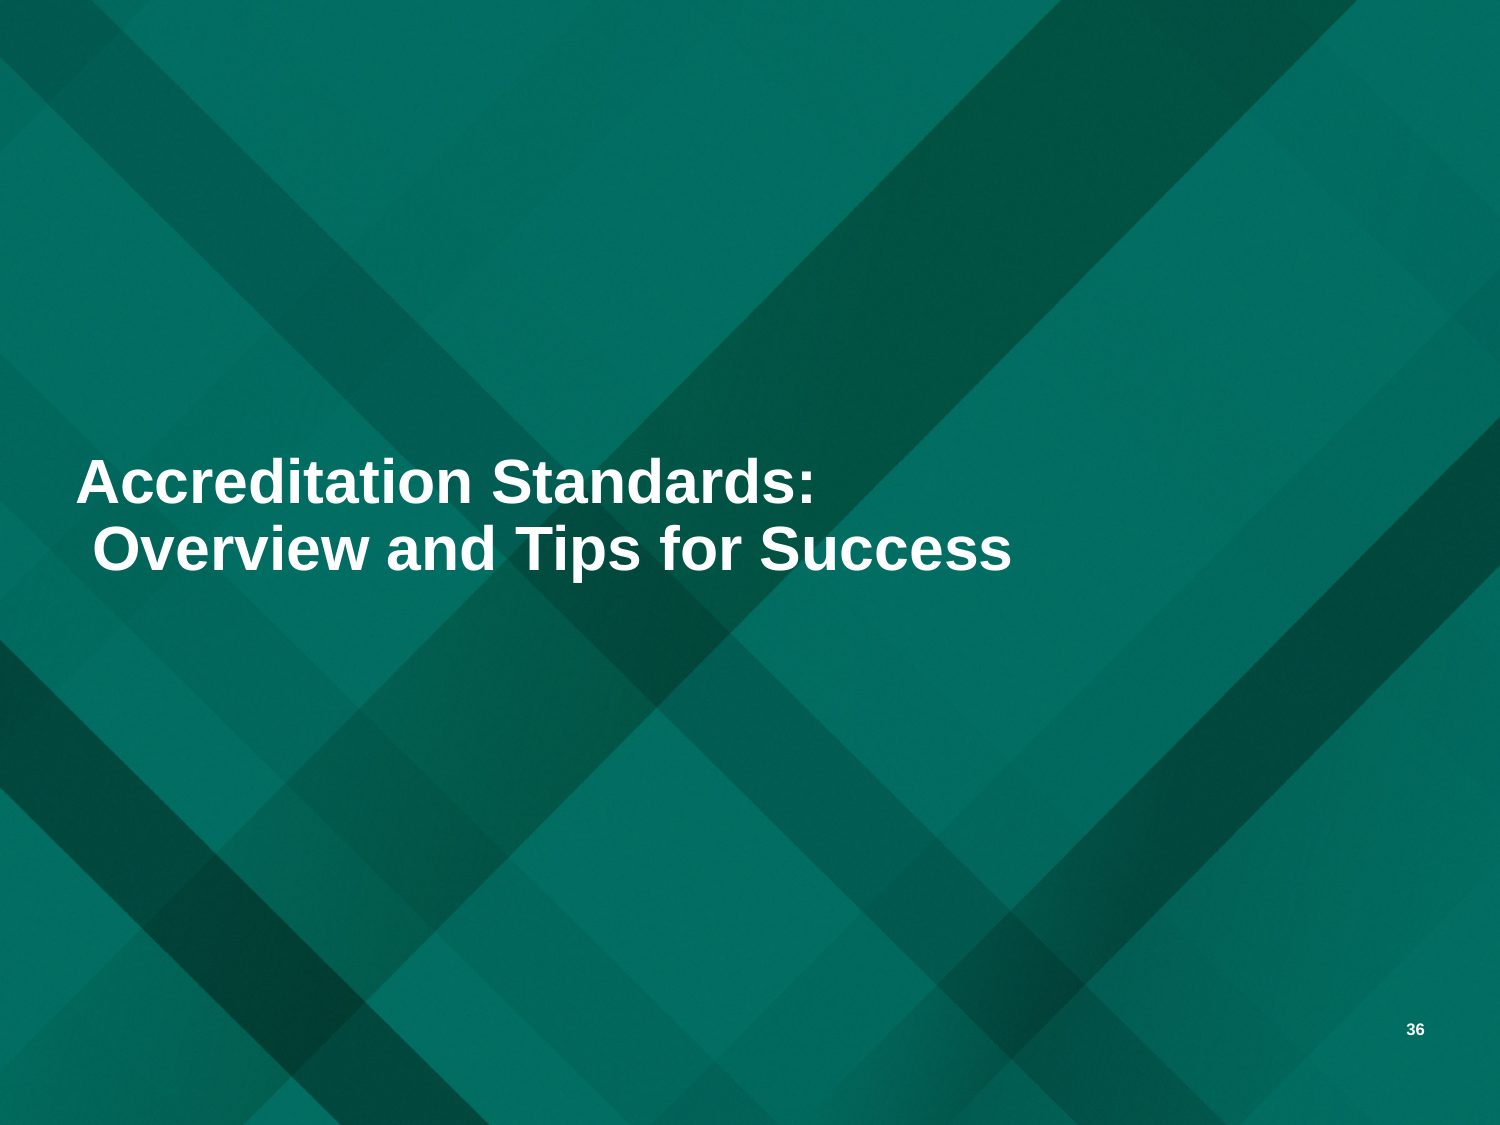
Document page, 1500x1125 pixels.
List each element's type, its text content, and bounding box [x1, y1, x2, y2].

picture [0, 0, 1500, 1125]
slide_number 36 [1326, 1013, 1425, 1039]
title Accreditation Standards: Overview and Tips for Success [75, 280, 1397, 585]
